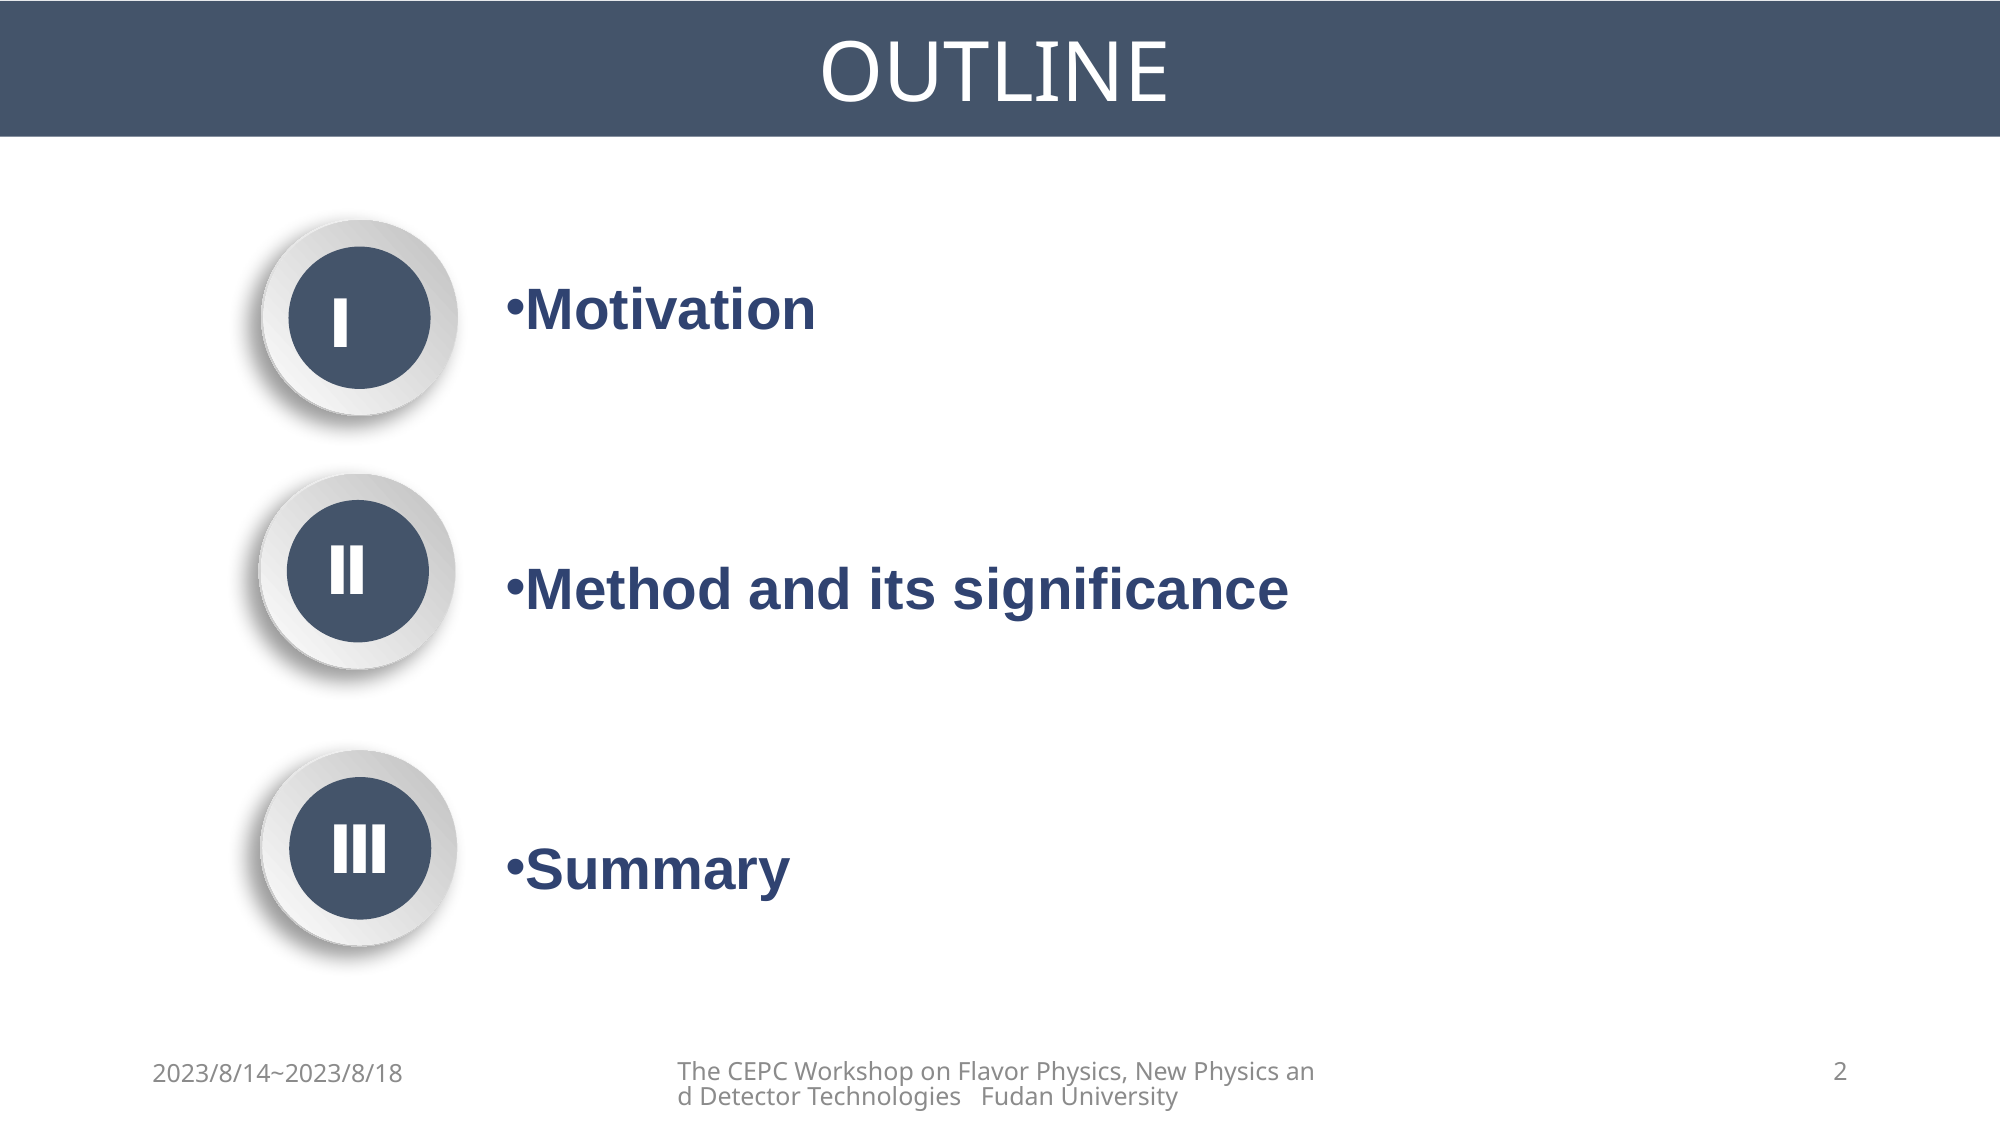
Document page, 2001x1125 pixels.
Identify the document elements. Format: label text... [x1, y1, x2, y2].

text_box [261, 218, 458, 416]
text_box OUTLINE [766, 10, 1224, 125]
text_box Motivation Method and its significance Summary [490, 264, 1378, 909]
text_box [260, 749, 458, 947]
text_box [0, 0, 2000, 138]
footer The CEPC Workshop on Flavor Physics, New Physics and Detector Technologies Fudan University [662, 1042, 1338, 1103]
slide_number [137, 1042, 588, 1103]
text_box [258, 472, 456, 670]
slide_number 2 [1412, 1042, 1863, 1103]
